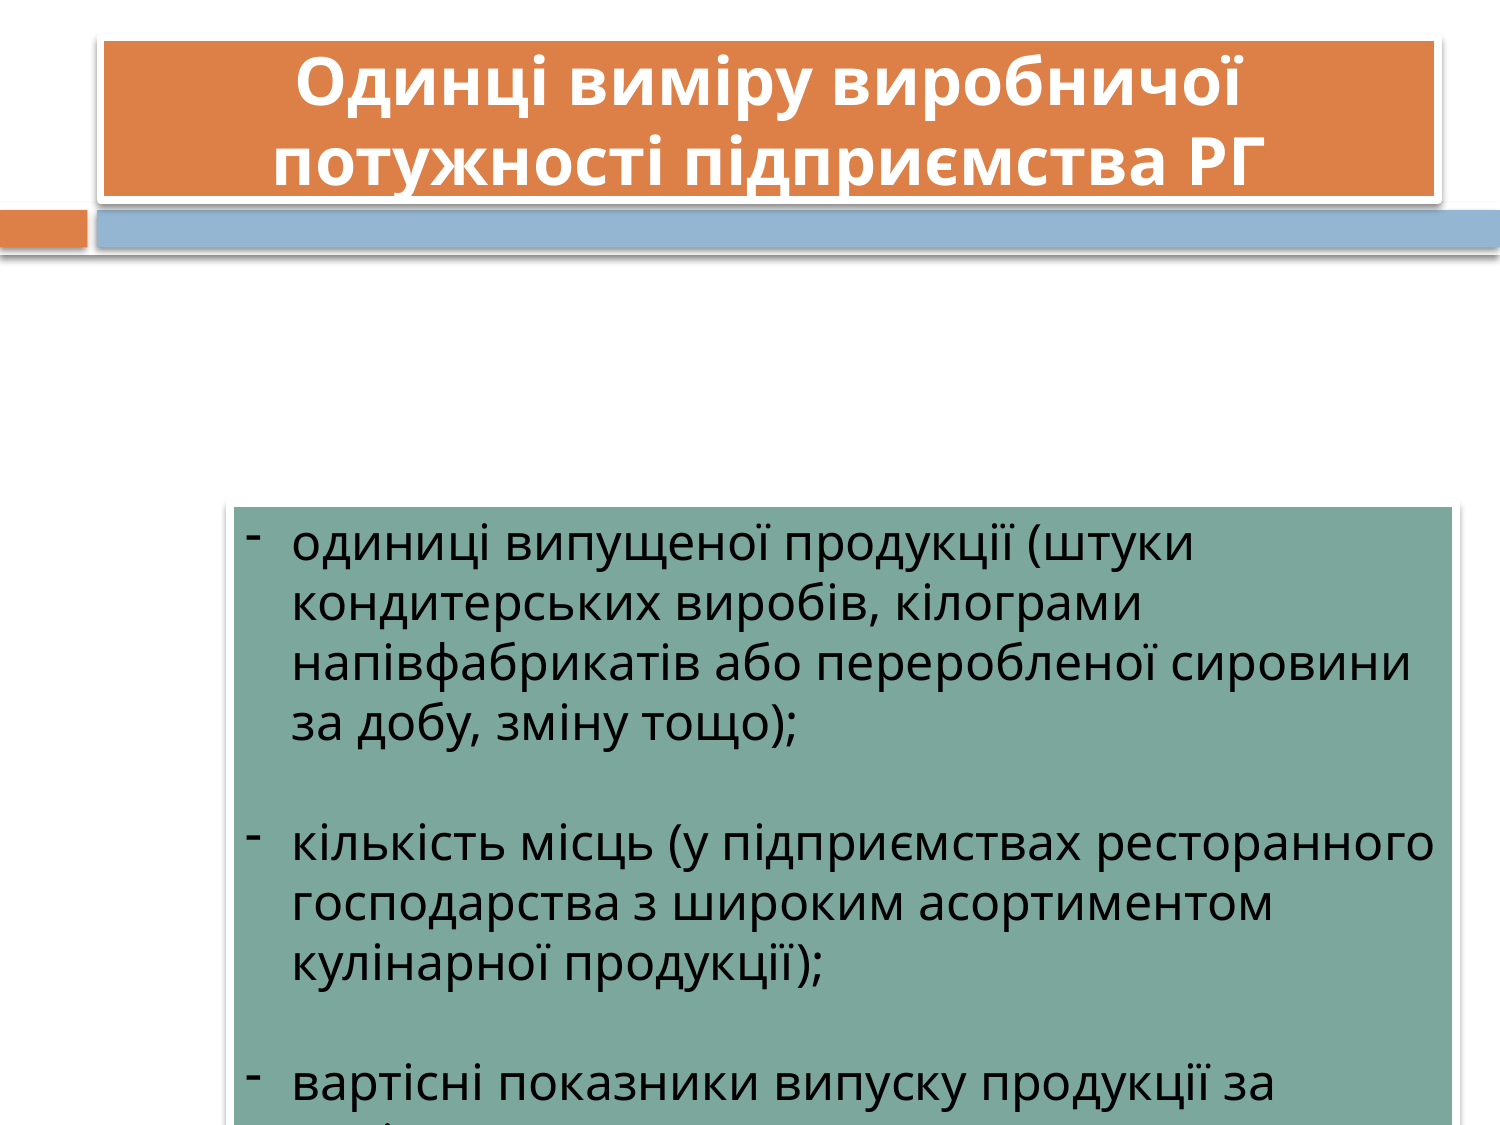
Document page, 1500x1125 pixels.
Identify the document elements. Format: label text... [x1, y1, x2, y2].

text_box одиниці випущеної продукції (штуки кондитерських виробів, кілограми напівфабрикатів або переробленої сировини за добу, зміну тощо); кількість місць (у підприємствах ресторанного господарства з широким асортиментом кулінарної продукції); вартісні показники випуску продукції за період. [226, 499, 1460, 1125]
title Одинці виміру виробничої потужності підприємства РГ [97, 34, 1442, 204]
